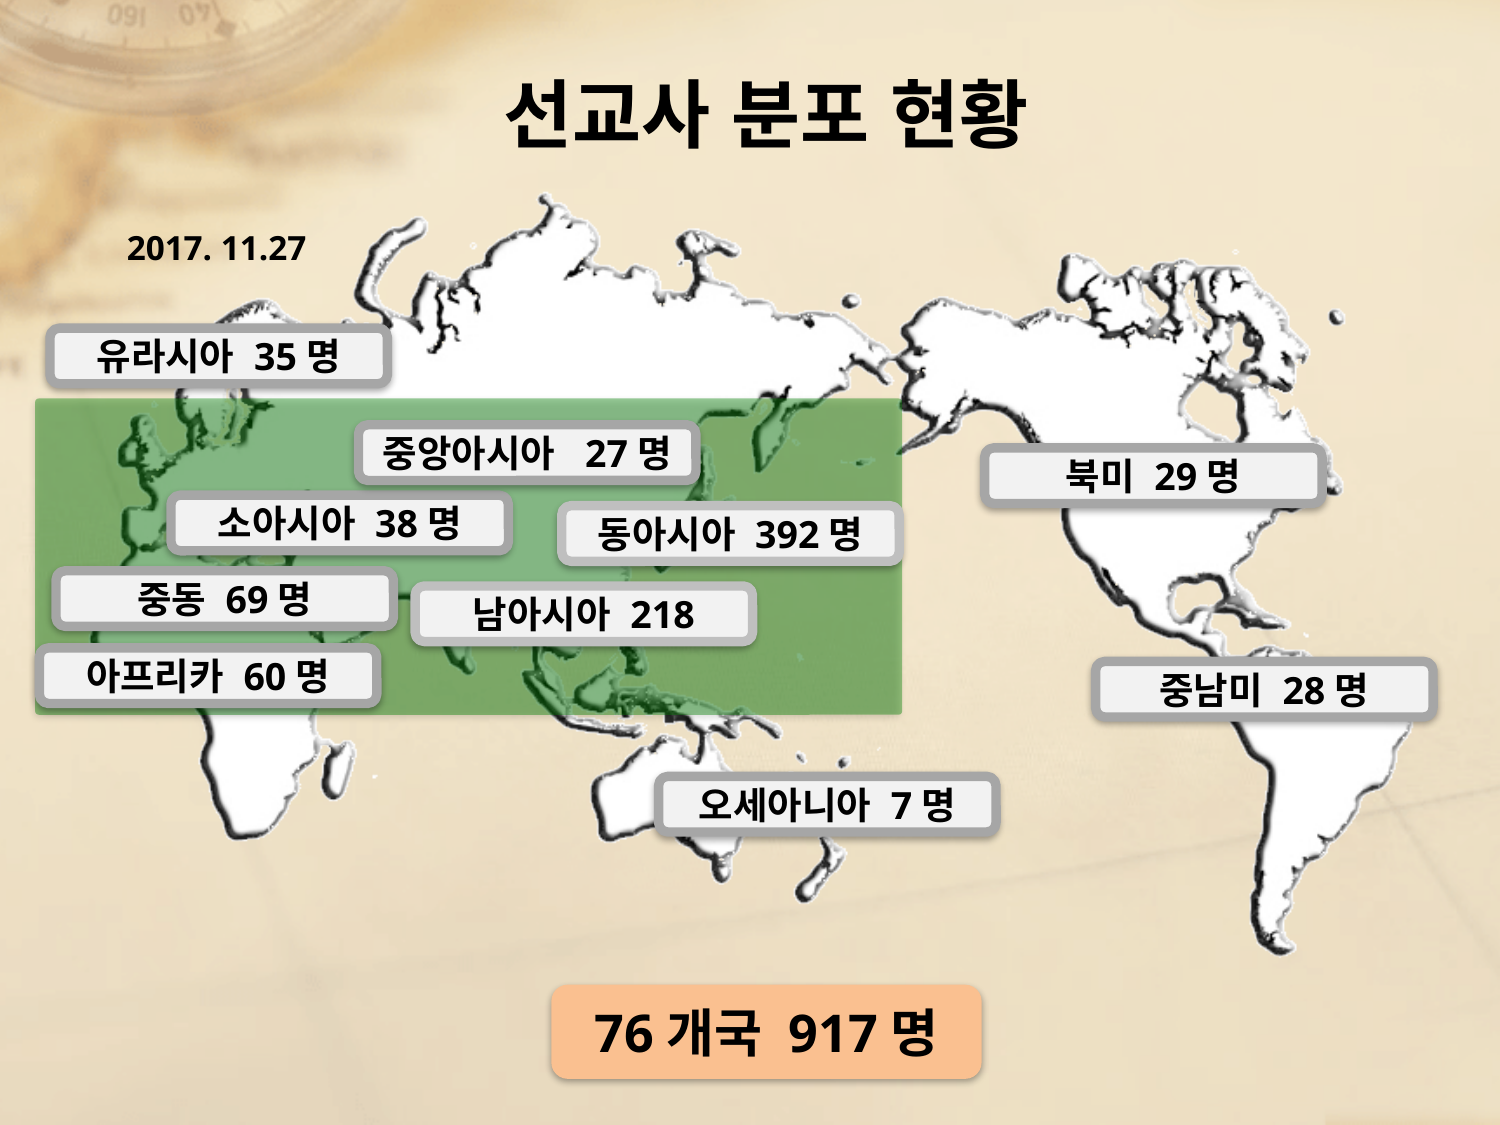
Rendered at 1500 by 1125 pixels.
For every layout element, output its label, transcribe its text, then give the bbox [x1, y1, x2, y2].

title 선교사 분포 현황 [409, 58, 1123, 139]
text_box 76개국 917명 [552, 994, 981, 1078]
picture [36, 140, 1450, 987]
